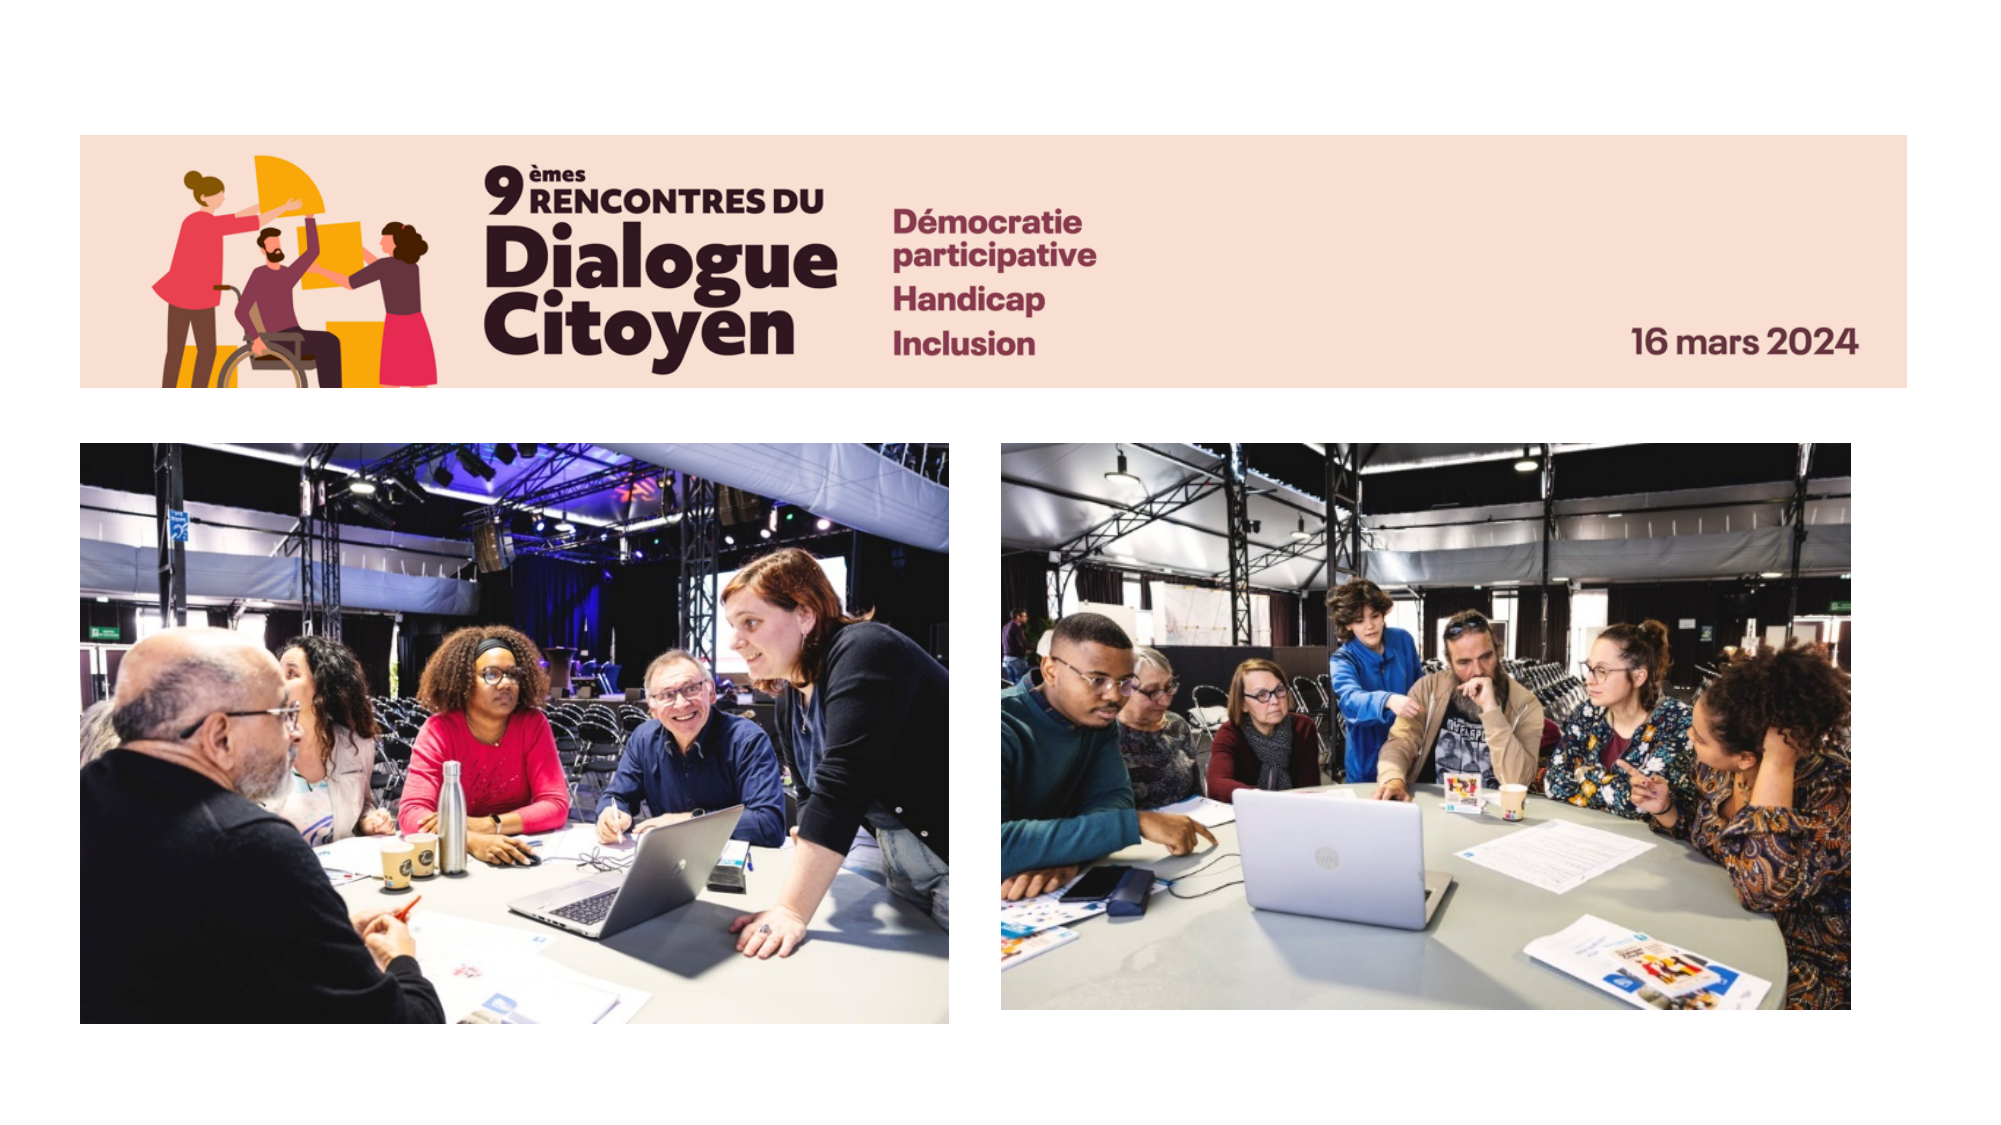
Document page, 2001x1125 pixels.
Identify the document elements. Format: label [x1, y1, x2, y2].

picture [80, 135, 1907, 388]
picture [80, 443, 949, 1024]
picture [1001, 443, 1851, 1010]
